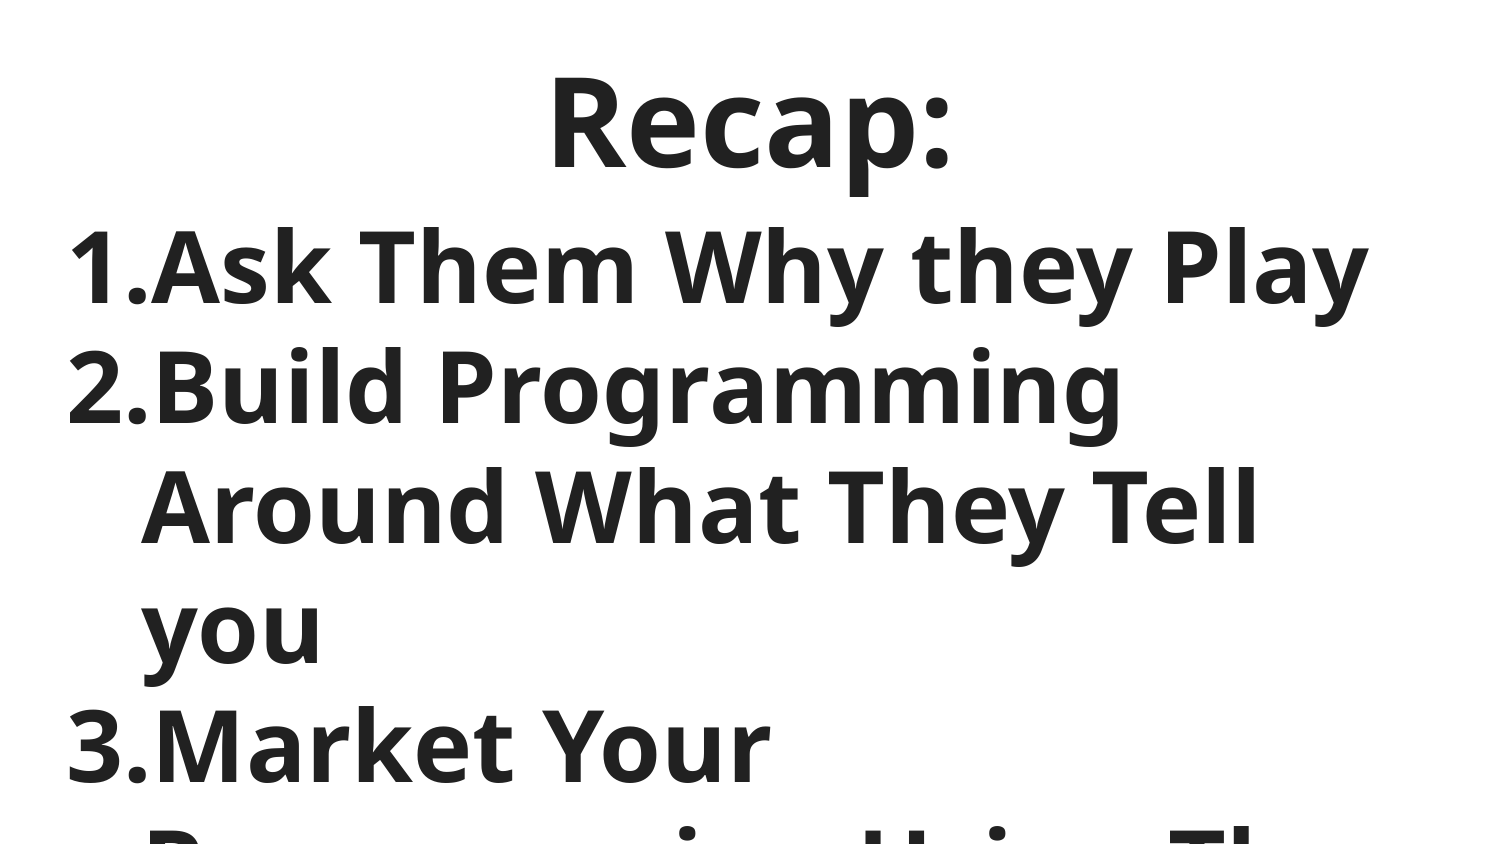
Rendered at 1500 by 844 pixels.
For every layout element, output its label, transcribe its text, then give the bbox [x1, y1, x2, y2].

title Recap: [51, 27, 1449, 159]
title Ask Them Why they Play Build Programming Around What They Tell you Market Your Programming Using The Why Know Your Value [51, 188, 1449, 726]
